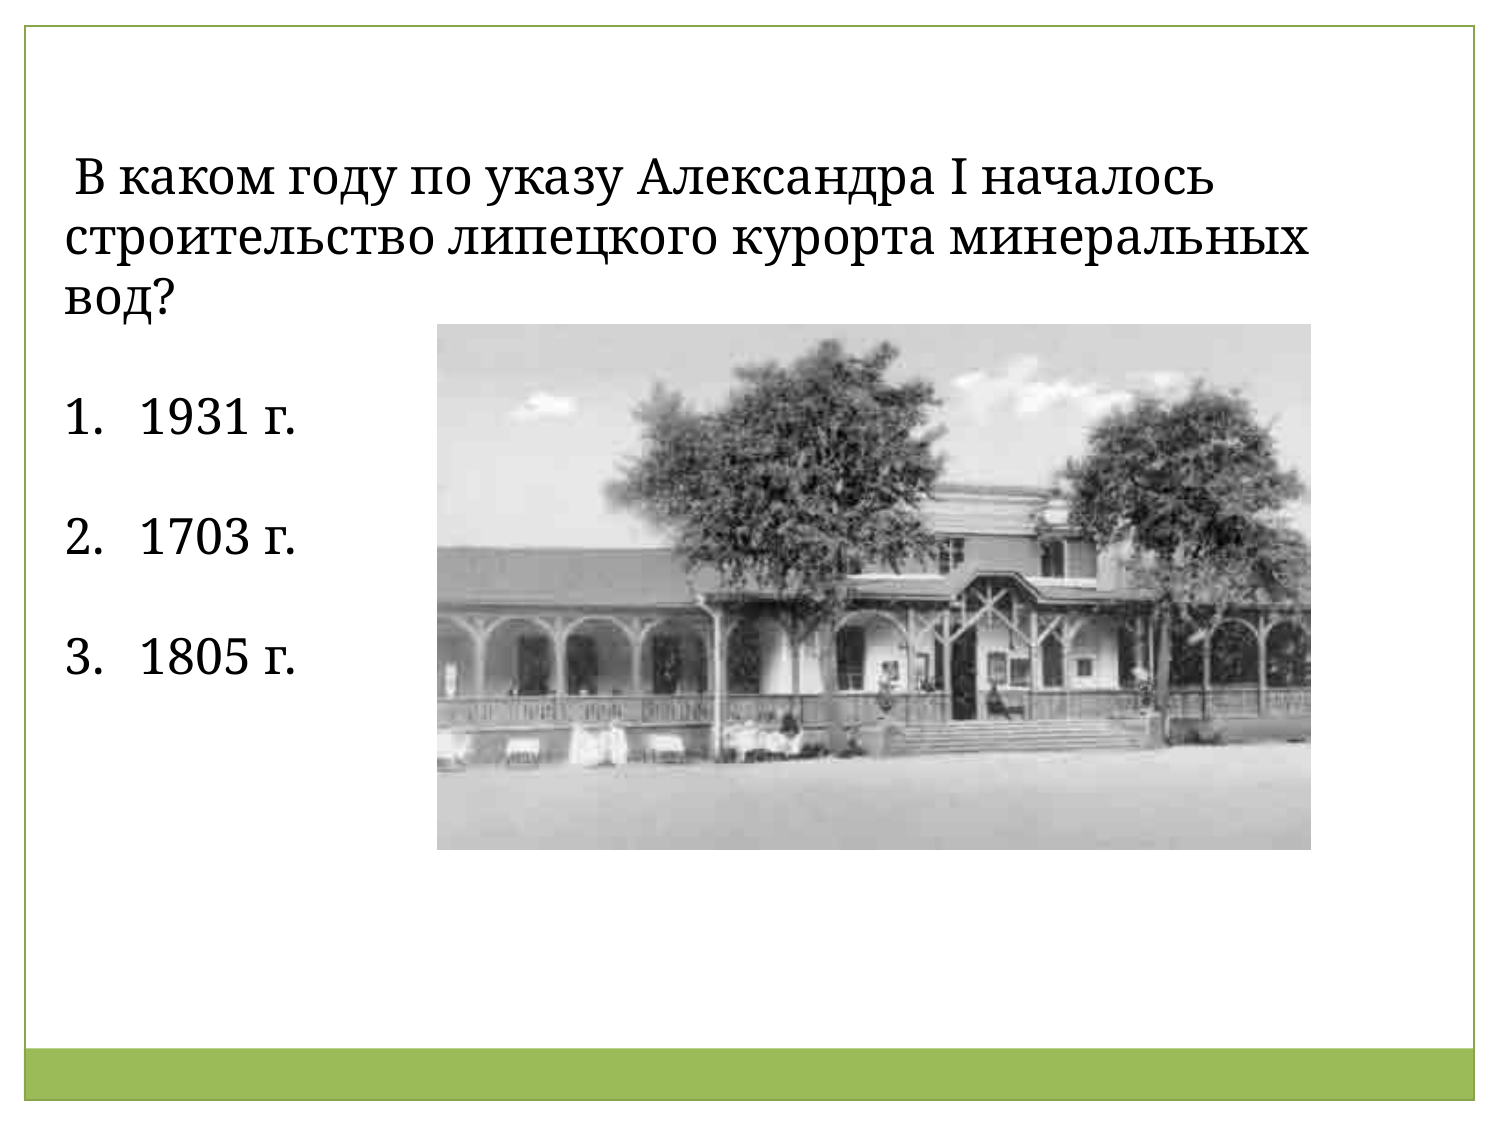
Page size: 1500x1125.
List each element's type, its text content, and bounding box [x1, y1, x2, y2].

picture [437, 324, 1311, 851]
text_box В каком году по указу Александра I началось строительство липецкого курорта минеральных вод? 1931 г. 1703 г. 1805 г. [49, 137, 1400, 693]
